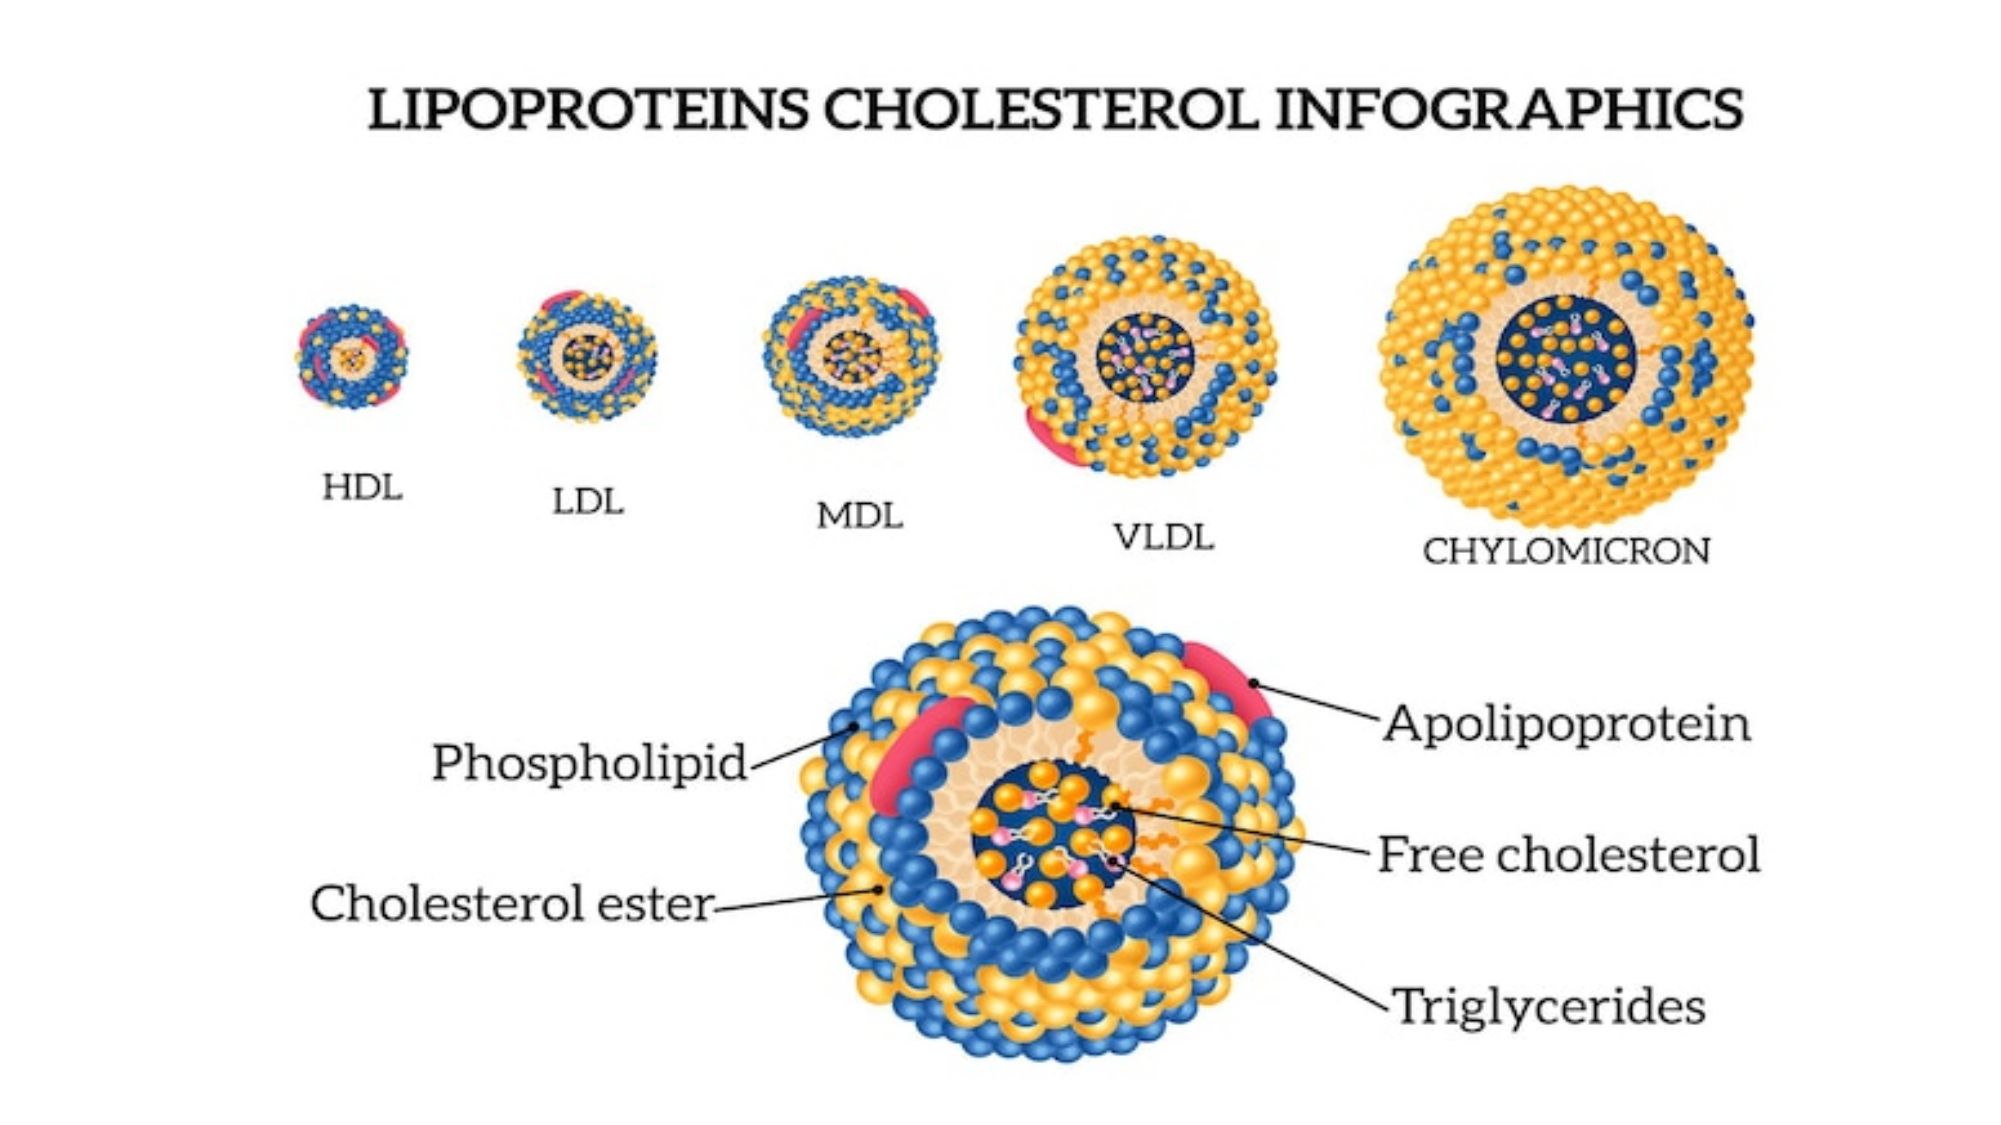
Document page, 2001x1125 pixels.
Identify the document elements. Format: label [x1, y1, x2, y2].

list [249, 12, 1863, 1125]
